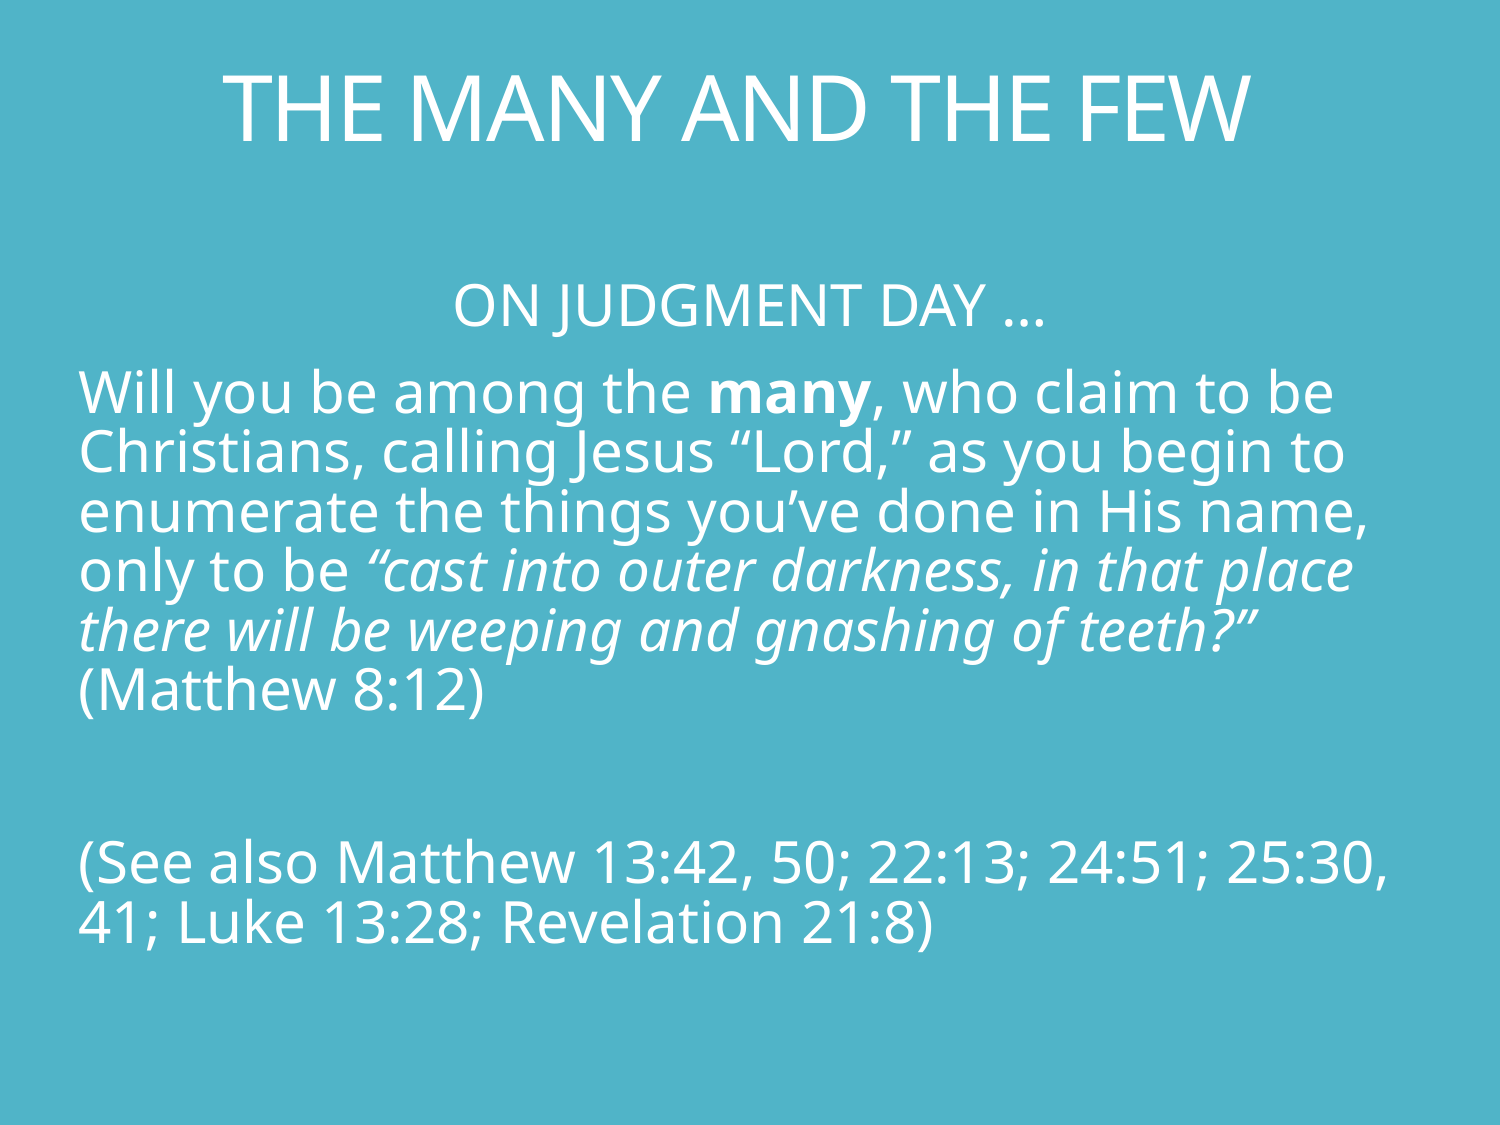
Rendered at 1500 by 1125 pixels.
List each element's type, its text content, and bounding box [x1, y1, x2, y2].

title THE MANY AND THE FEW [74, 0, 1401, 167]
subtitle ON JUDGMENT DAY … Will you be among the many, who claim to be Christians, calling Jesus “Lord,” as you begin to enumerate the things you’ve done in His name, only to be “cast into outer darkness, in that place there will be weeping and gnashing of teeth?” (Matthew 8:12) (See also Matthew 13:42, 50; 22:13; 24:51; 25:30, 41; Luke 13:28; Revelation 21:8) [63, 174, 1438, 963]
